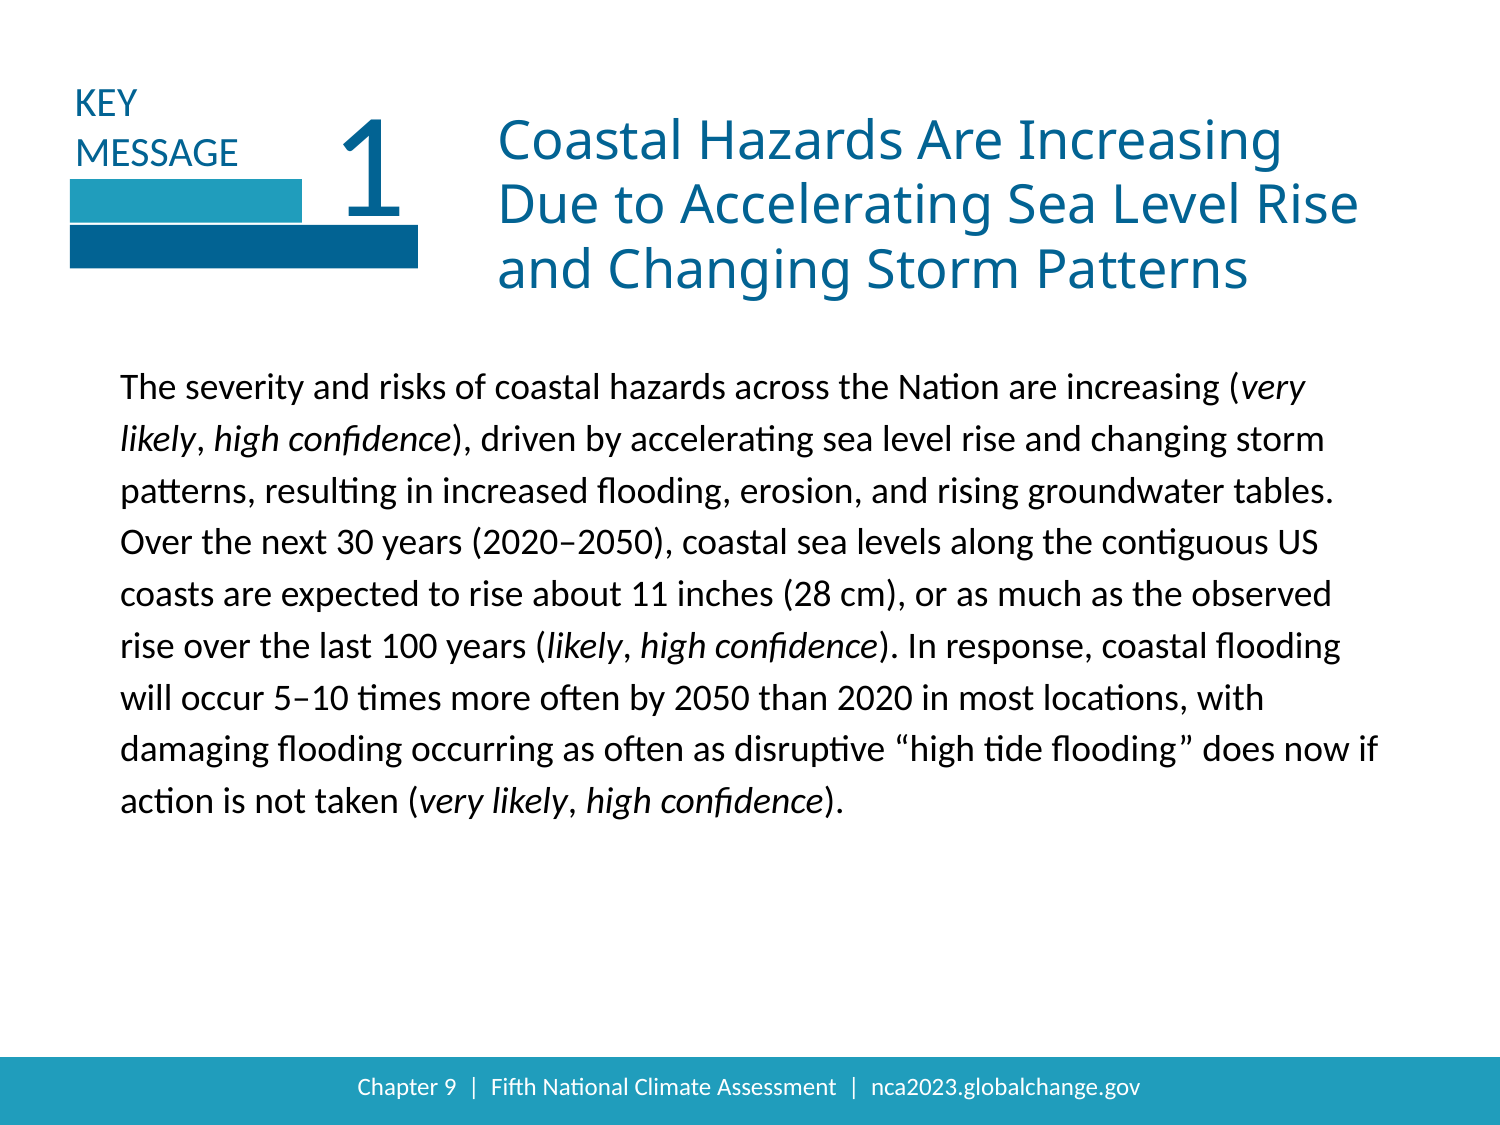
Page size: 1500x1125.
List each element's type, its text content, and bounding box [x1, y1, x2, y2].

list 1 [315, 78, 409, 206]
list The severity and risks of coastal hazards across the Nation are increasing (very likely, high confidence), driven by accelerating sea level rise and changing storm patterns, resulting in increased flooding, erosion, and rising groundwater tables. Over the next 30 years (2020–2050), coastal sea levels along the contiguous US coasts are expected to rise about 11 inches (28 cm), or as much as the observed rise over the last 100 years (likely, high confidence). In response, coastal flooding will occur 5–10 times more often by 2050 than 2020 in most locations, with damaging flooding occurring as often as disruptive “high tide flooding” does now if action is not taken (very likely, high confidence). [103, 348, 1397, 1014]
list Coastal Hazards Are Increasing Due to Accelerating Sea Level Rise and Changing Storm Patterns [482, 95, 1397, 310]
